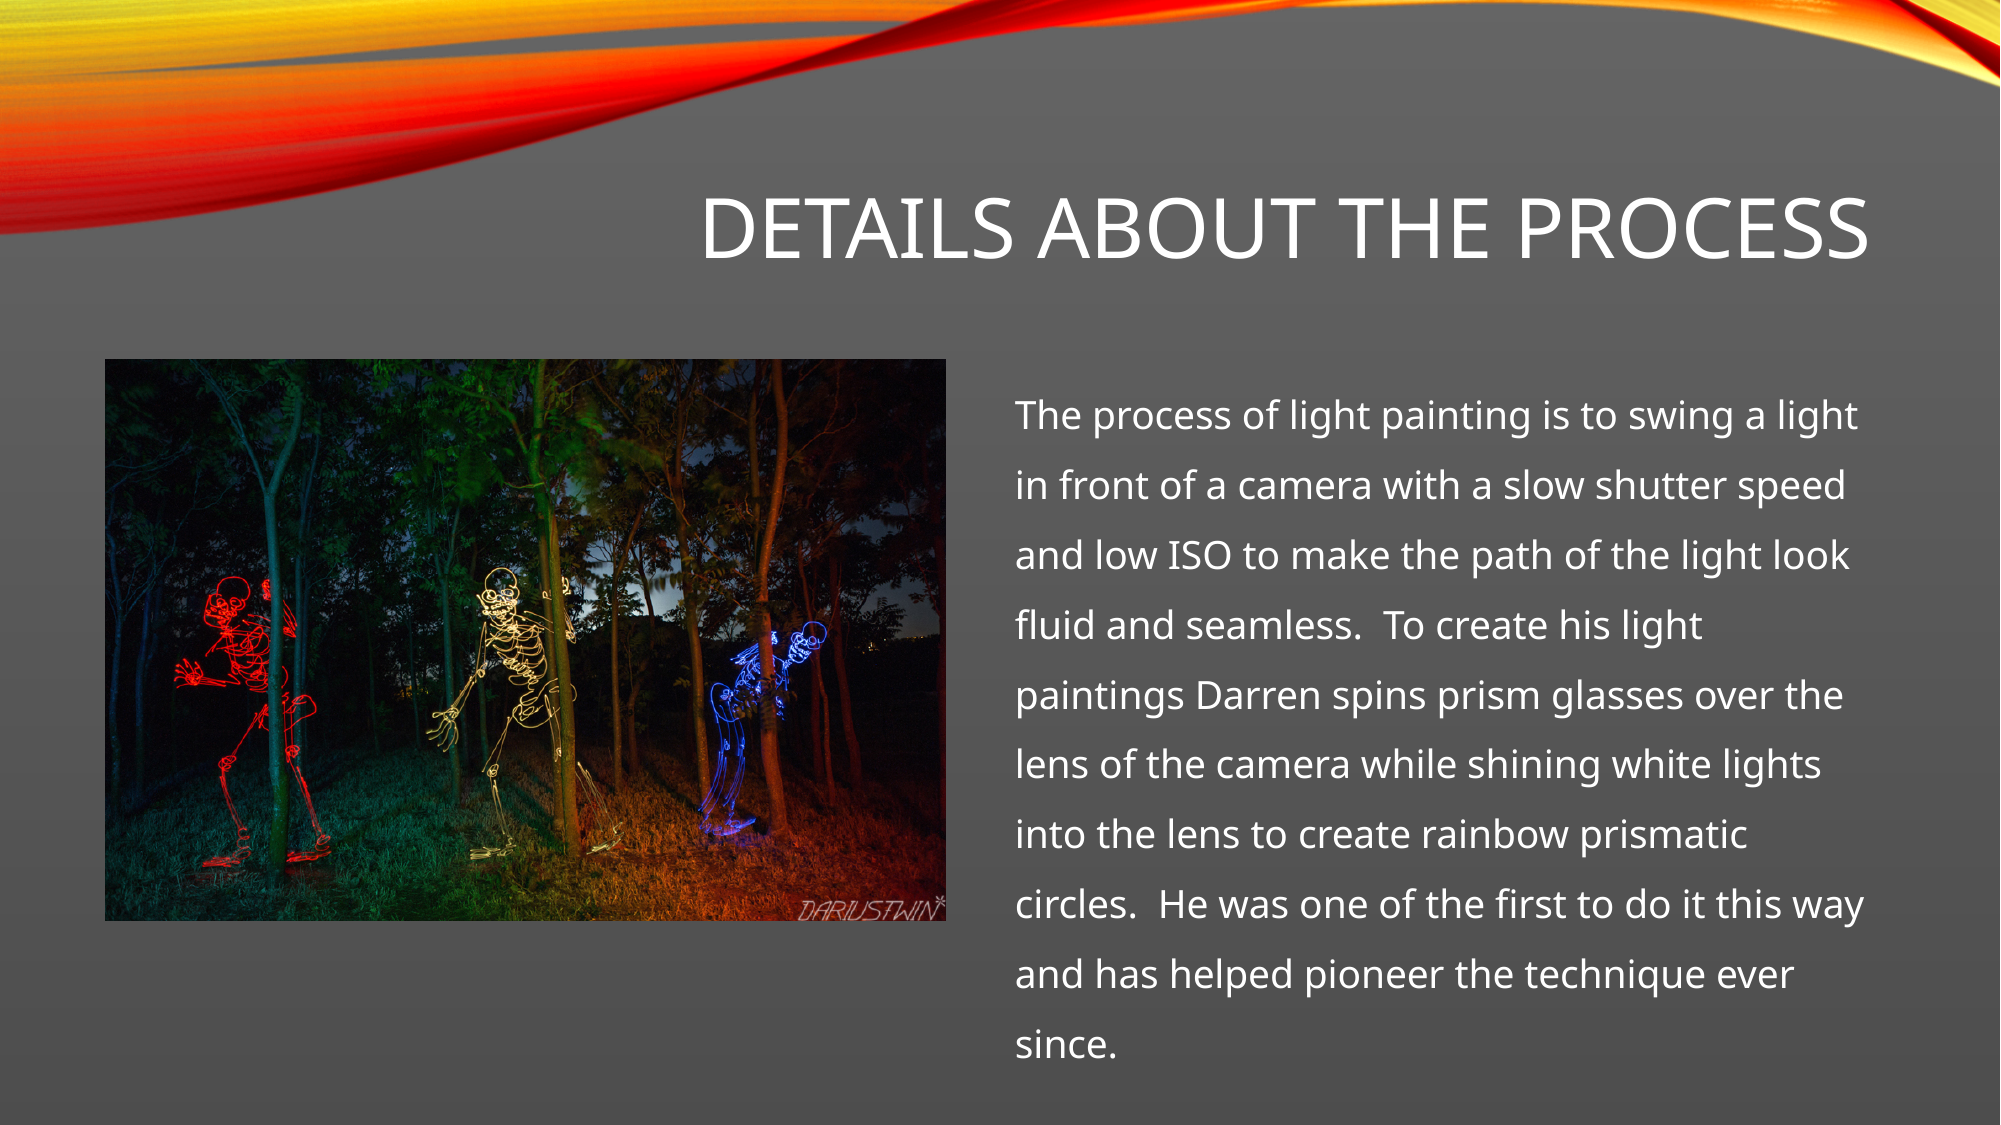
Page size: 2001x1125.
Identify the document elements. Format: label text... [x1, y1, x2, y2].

title Details about the process [474, 125, 1888, 338]
list The process of light painting is to swing a light in front of a camera with a slow shutter speed and low ISO to make the path of the light look fluid and seamless. To create his light paintings Darren spins prism glasses over the lens of the camera while shining white lights into the lens to create rainbow prismatic circles. He was one of the first to do it this way and has helped pioneer the technique ever since. [999, 360, 1888, 1078]
picture [105, 359, 946, 921]
picture [0, 0, 2000, 237]
